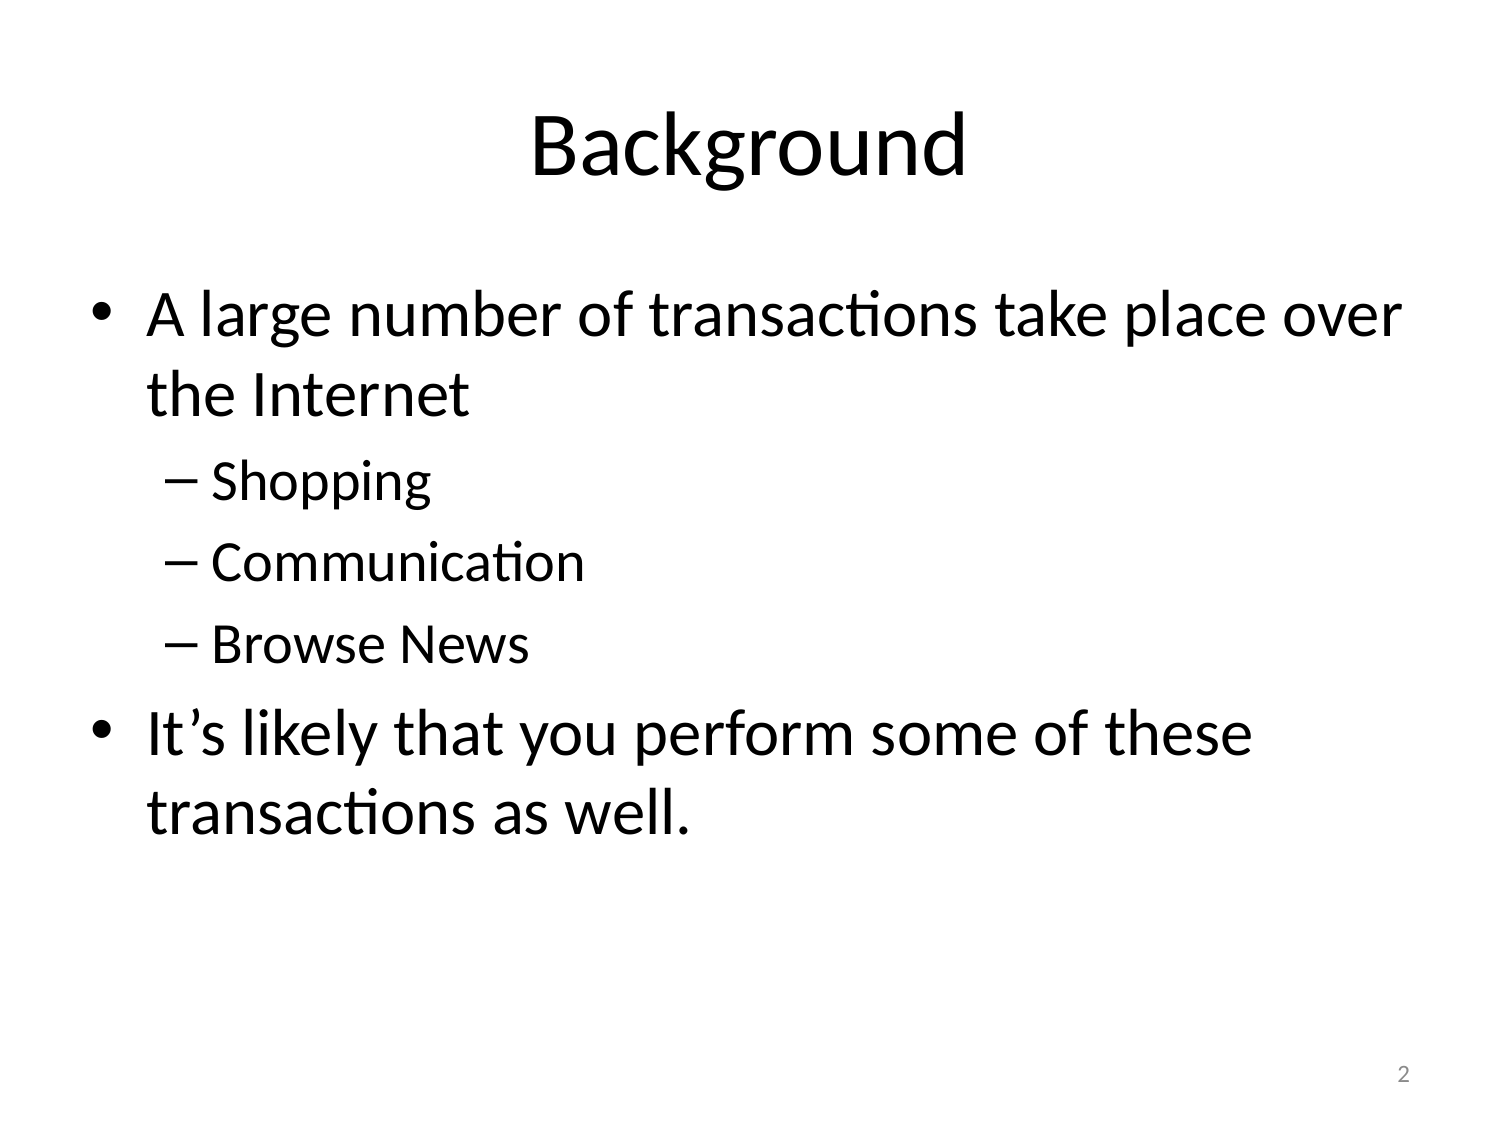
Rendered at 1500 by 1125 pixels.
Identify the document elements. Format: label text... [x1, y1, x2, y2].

list A large number of transactions take place over the Internet Shopping Communication Browse News It’s likely that you perform some of these transactions as well. [75, 262, 1425, 1005]
title Background [75, 45, 1425, 233]
slide_number 2 [1074, 1042, 1425, 1103]
